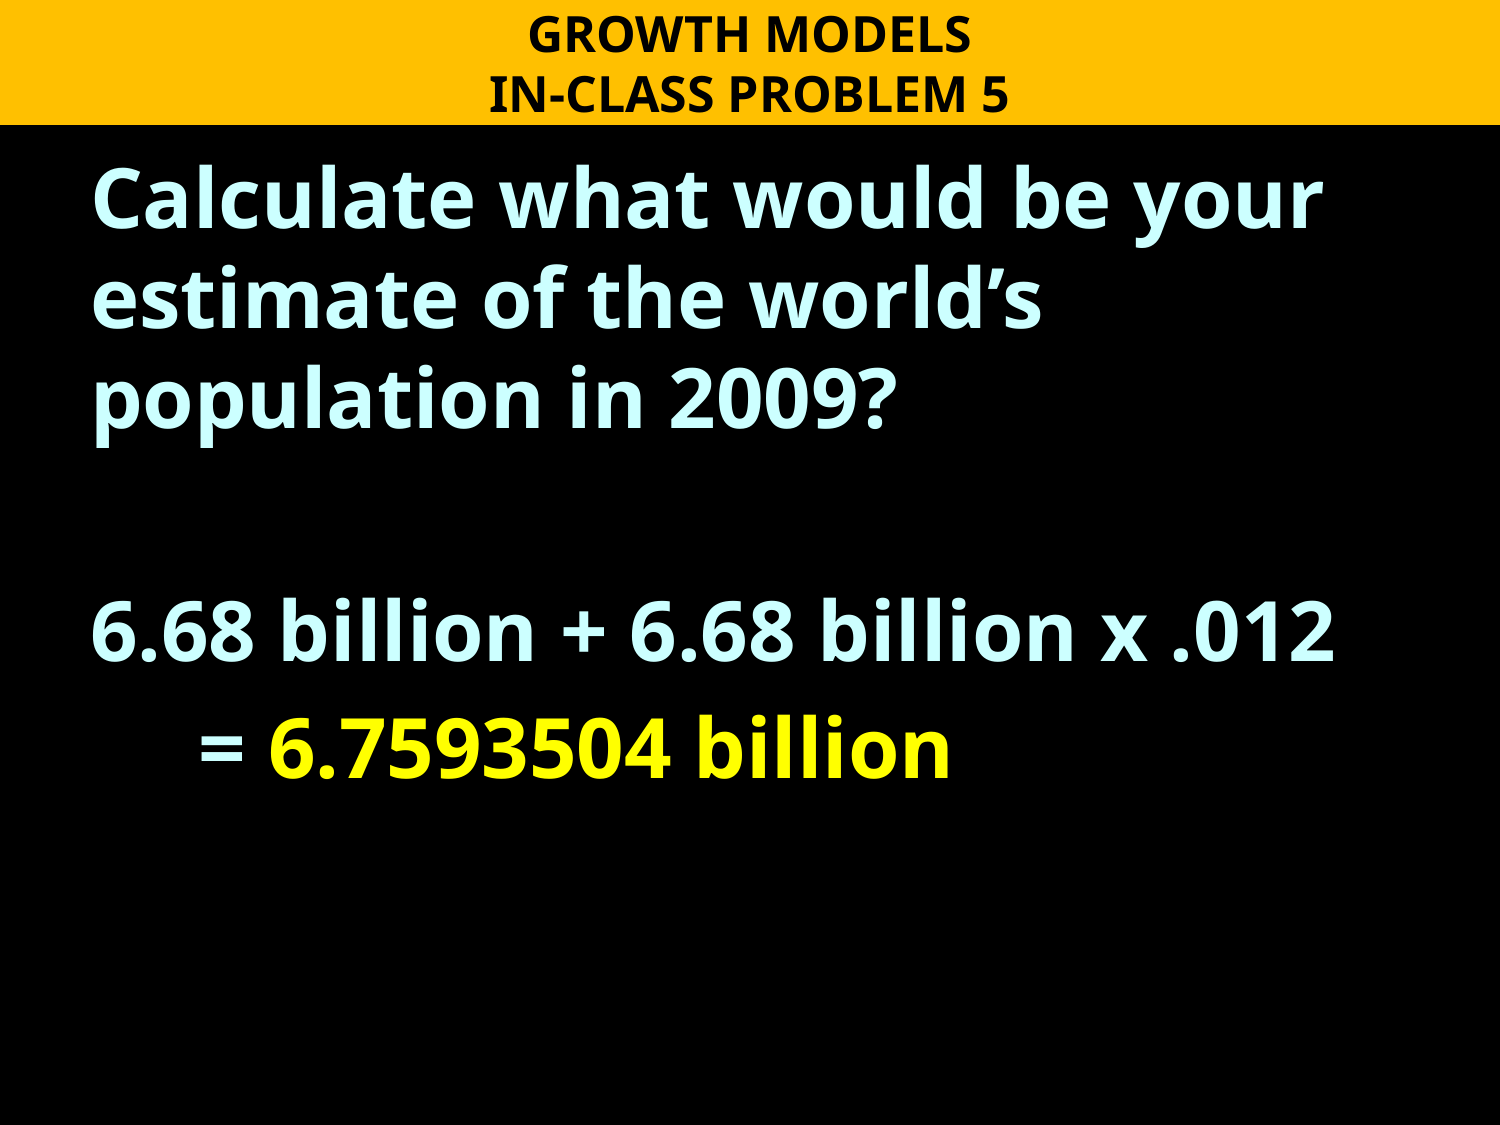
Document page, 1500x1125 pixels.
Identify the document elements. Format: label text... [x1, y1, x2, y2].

list Calculate what would be your estimate of the world’s population in 2009? 6.68 billion + 6.68 billion x .012 = 6.7593504 billion [75, 137, 1500, 1063]
text_box GROWTH MODELS IN-CLASS PROBLEM 5 [0, 0, 1500, 125]
